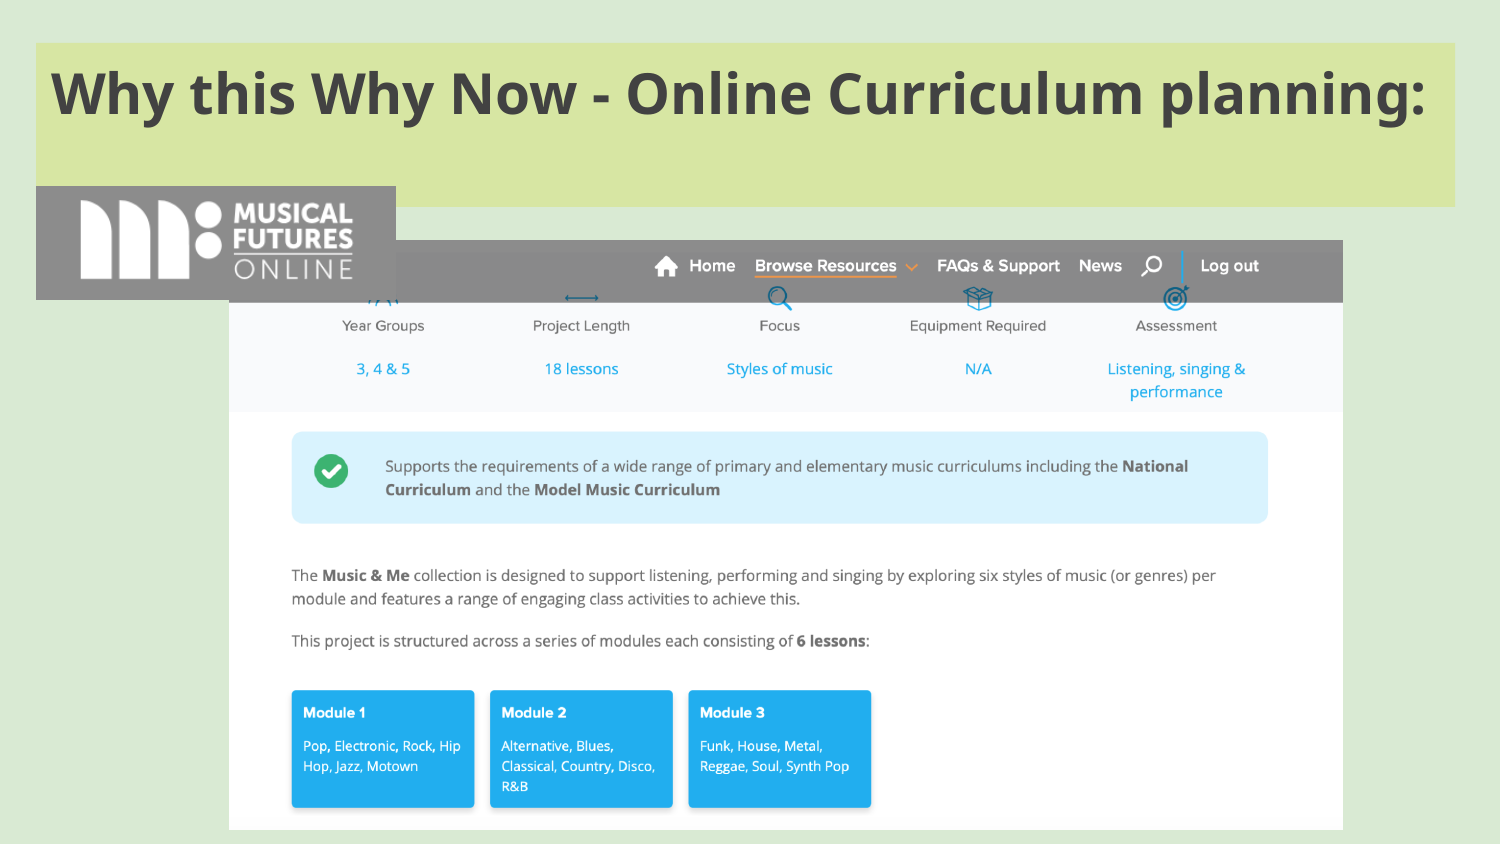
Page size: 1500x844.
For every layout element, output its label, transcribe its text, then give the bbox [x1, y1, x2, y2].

title Why this Why Now - Online Curriculum planning: [36, 42, 1456, 207]
picture [35, 186, 1343, 830]
